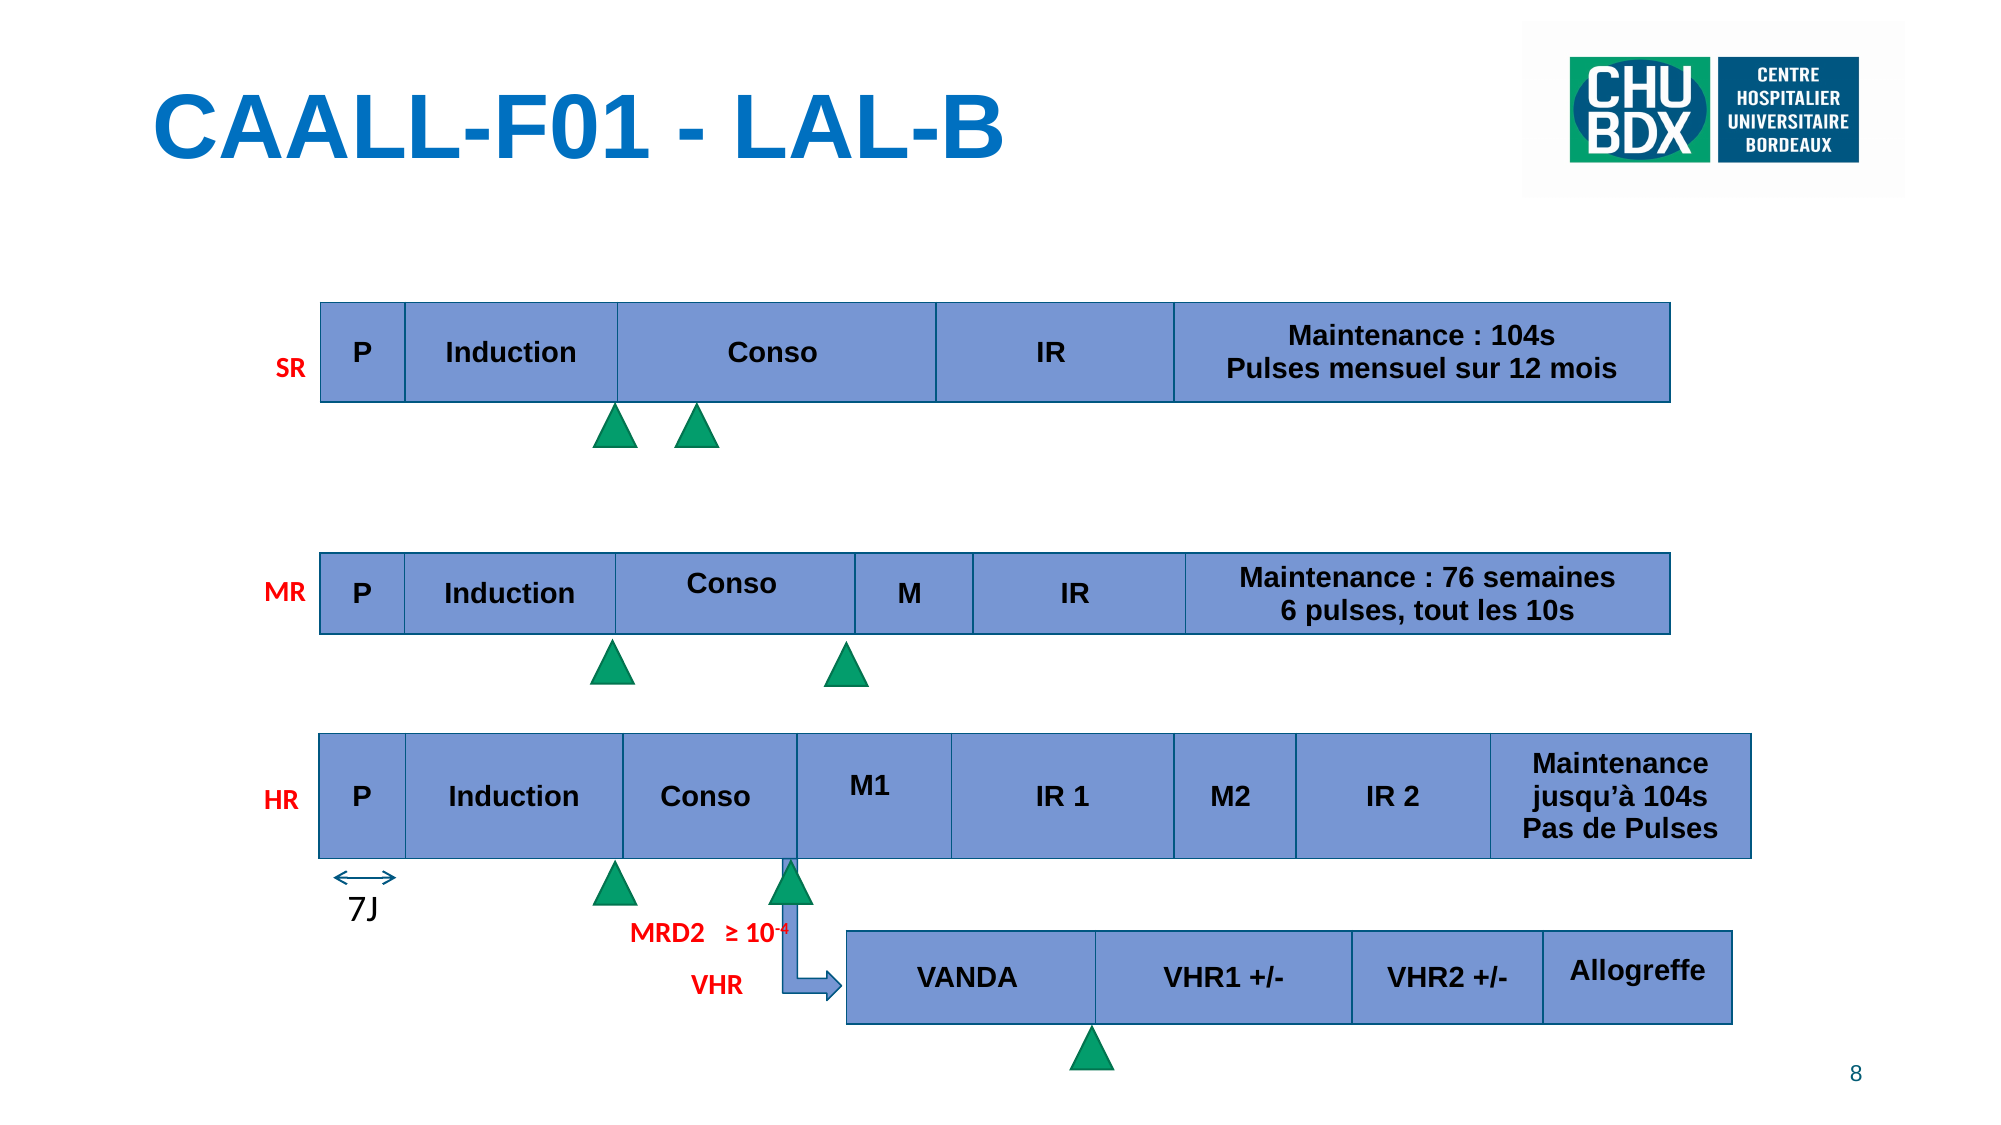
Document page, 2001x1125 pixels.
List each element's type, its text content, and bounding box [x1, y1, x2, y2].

table_header VANDA [847, 932, 1095, 1023]
table_header IR [937, 303, 1173, 401]
table_header Induction [406, 303, 617, 401]
table_header M [856, 554, 972, 633]
table_header Conso [616, 554, 854, 633]
text_box [782, 858, 790, 874]
text_box [823, 640, 870, 687]
table_header Conso [618, 303, 935, 401]
table_header P [321, 303, 404, 401]
table_header Induction [405, 554, 615, 633]
table_header Induction [406, 734, 622, 858]
text_box [592, 859, 638, 906]
text_box [782, 957, 842, 1001]
table_header Allogreffe [1544, 932, 1731, 1023]
table_header M1 [798, 734, 951, 858]
text_box MR [249, 565, 332, 615]
text_box SR [261, 340, 332, 391]
text_box [589, 638, 636, 685]
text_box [332, 876, 397, 937]
table_header M2 [1175, 734, 1295, 858]
text_box [592, 401, 638, 448]
text_box [1069, 1025, 1115, 1071]
picture [1522, 21, 1905, 198]
table_header IR 2 [1297, 734, 1490, 858]
text_box [674, 401, 720, 448]
table_header Maintenance jusqu’à 104s Pas de Pulses [1491, 734, 1750, 858]
slide_number 8 [1412, 1042, 1863, 1103]
text_box VHR [676, 958, 783, 1008]
table_header VHR1 +/- [1096, 932, 1351, 1023]
table_header Conso [624, 734, 796, 858]
table_header VHR2 +/- [1353, 932, 1542, 1023]
text_box HR [249, 772, 332, 823]
text_box [768, 858, 814, 905]
table_header P [321, 554, 404, 633]
table_header P [320, 734, 405, 858]
table_header IR [974, 554, 1185, 633]
title CAALL-F01 - LAL-B [137, 59, 1863, 198]
table_header Maintenance : 76 semaines 6 pulses, tout les 10s [1186, 554, 1669, 633]
text_box MRD2 ≥ 10-4 [615, 906, 857, 957]
table_header IR 1 [952, 734, 1173, 858]
table_header Maintenance : 104s Pulses mensuel sur 12 mois [1175, 303, 1669, 401]
text_box [791, 858, 798, 871]
